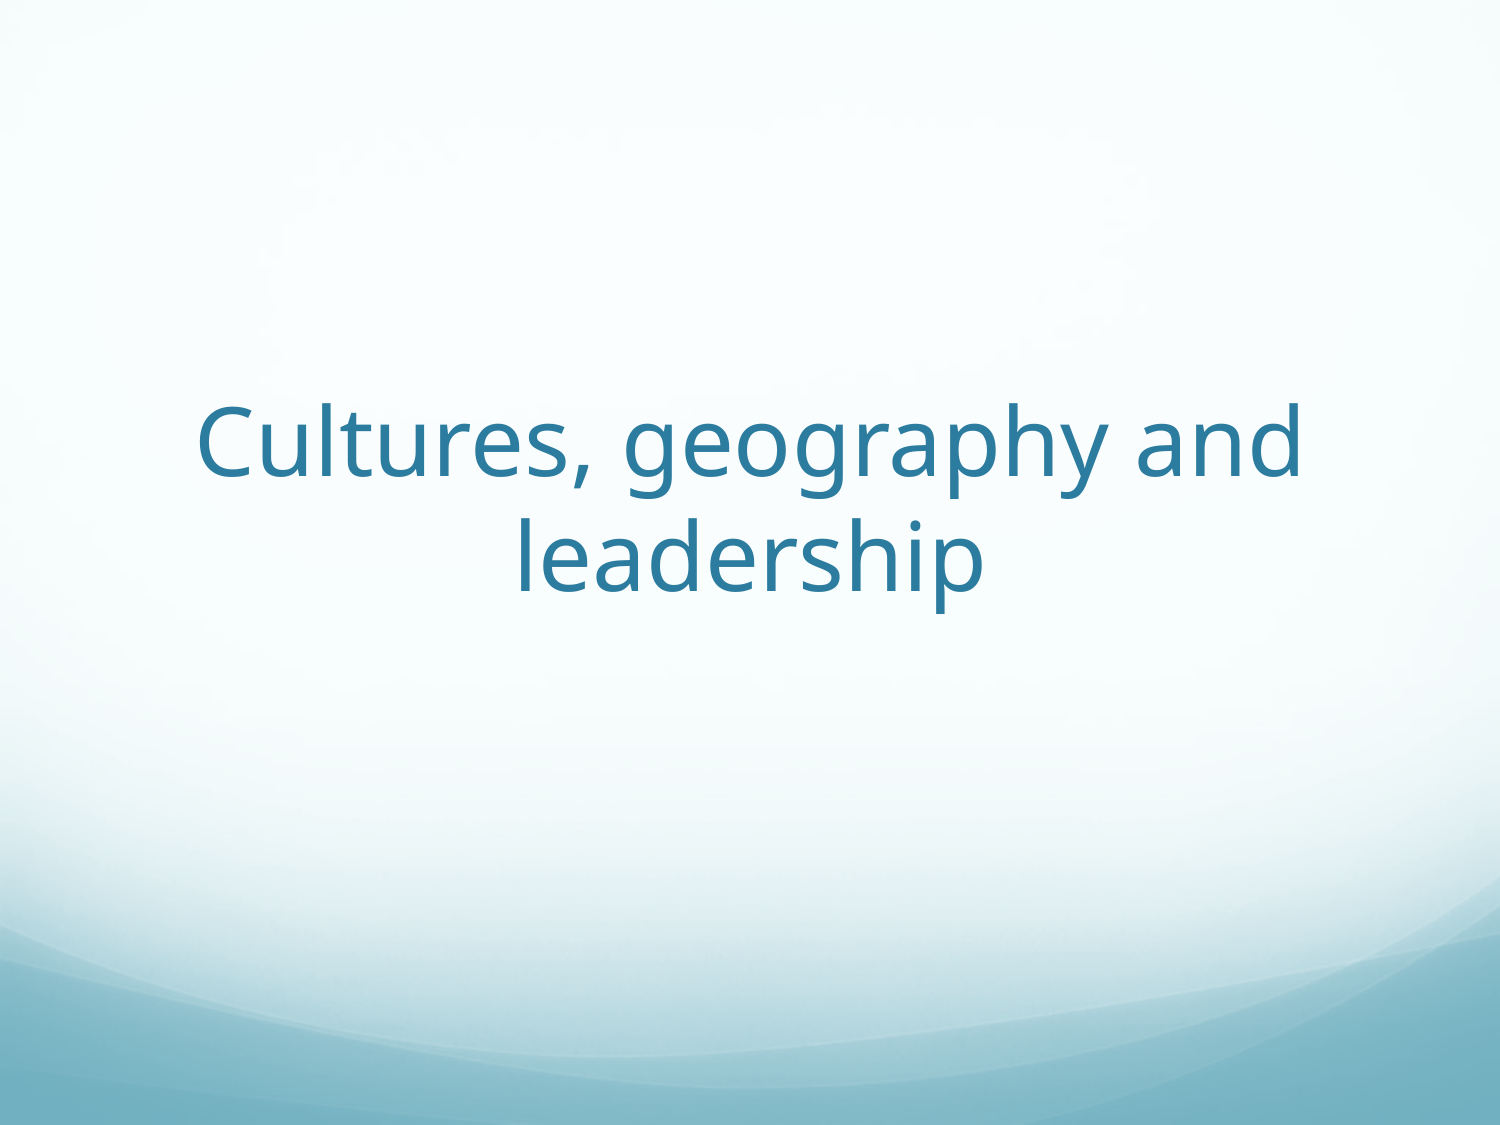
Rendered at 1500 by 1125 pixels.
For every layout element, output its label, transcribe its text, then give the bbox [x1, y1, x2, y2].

title Cultures, geography and leadership [90, 394, 1412, 618]
